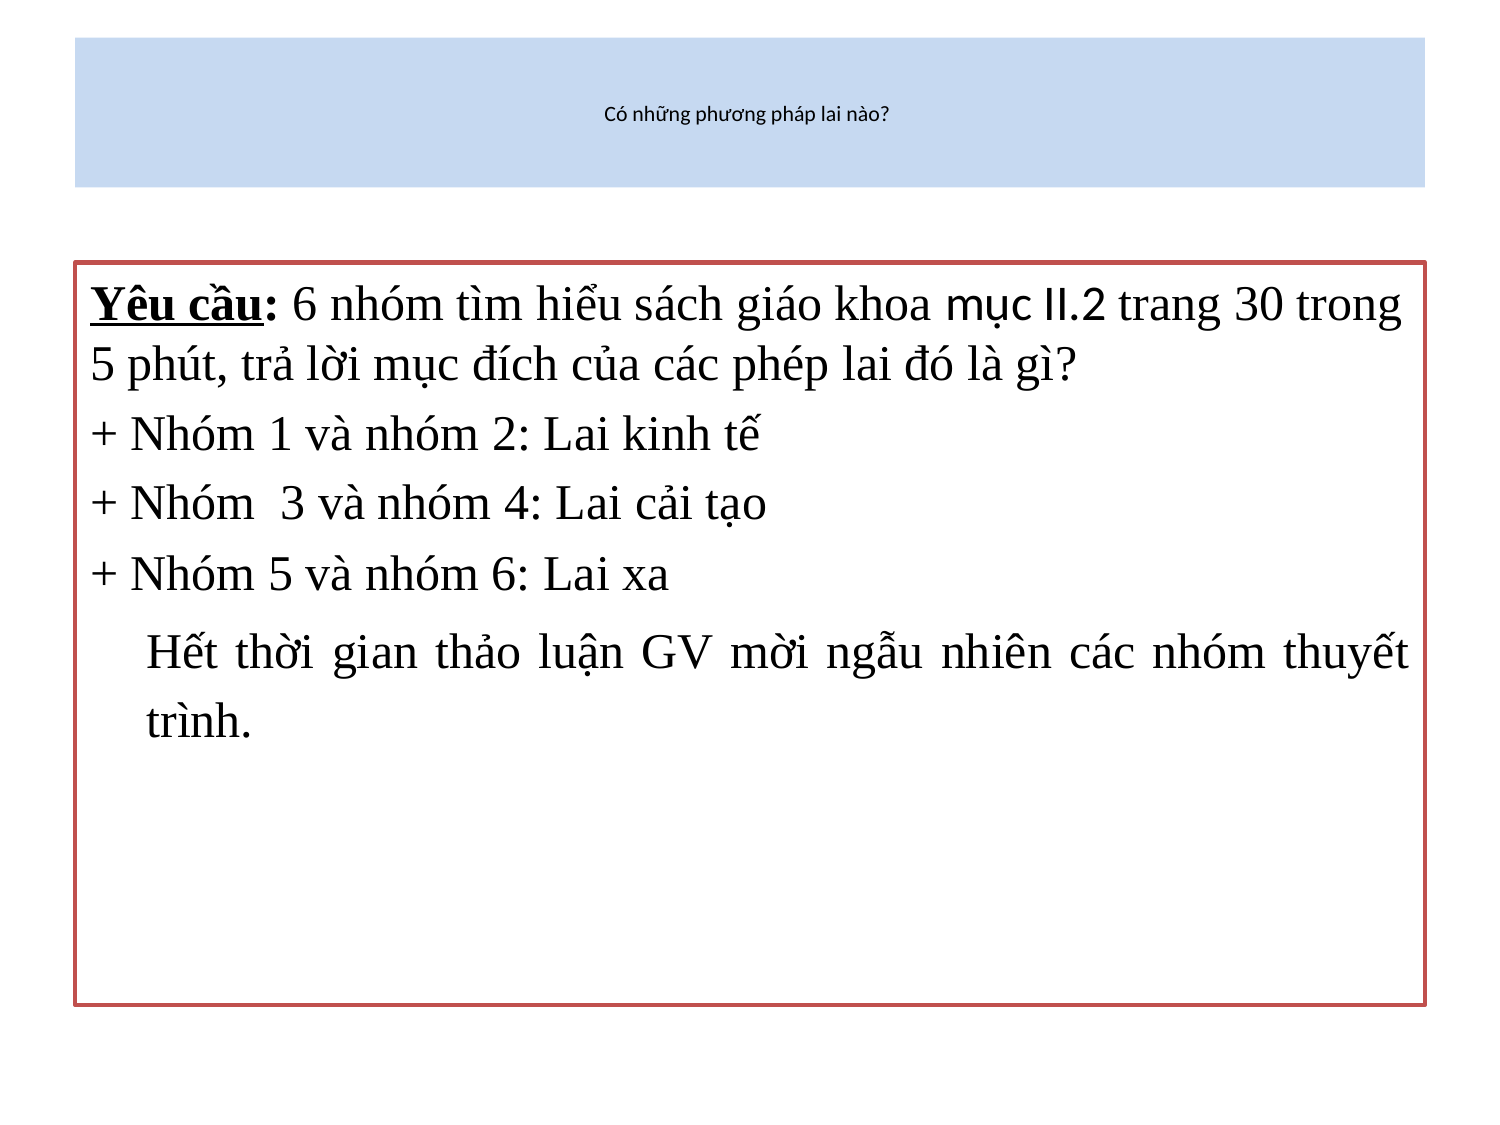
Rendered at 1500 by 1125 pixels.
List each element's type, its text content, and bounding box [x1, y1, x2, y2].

title Có những phương pháp lai nào? [75, 37, 1425, 188]
list Yêu cầu: 6 nhóm tìm hiểu sách giáo khoa mục II.2 trang 30 trong 5 phút, trả lời mục đích của các phép lai đó là gì? + Nhóm 1 và nhóm 2: Lai kinh tế + Nhóm 3 và nhóm 4: Lai cải tạo + Nhóm 5 và nhóm 6: Lai xa Hết thời gian thảo luận GV mời ngẫu nhiên các nhóm thuyết trình. [73, 260, 1427, 1007]
